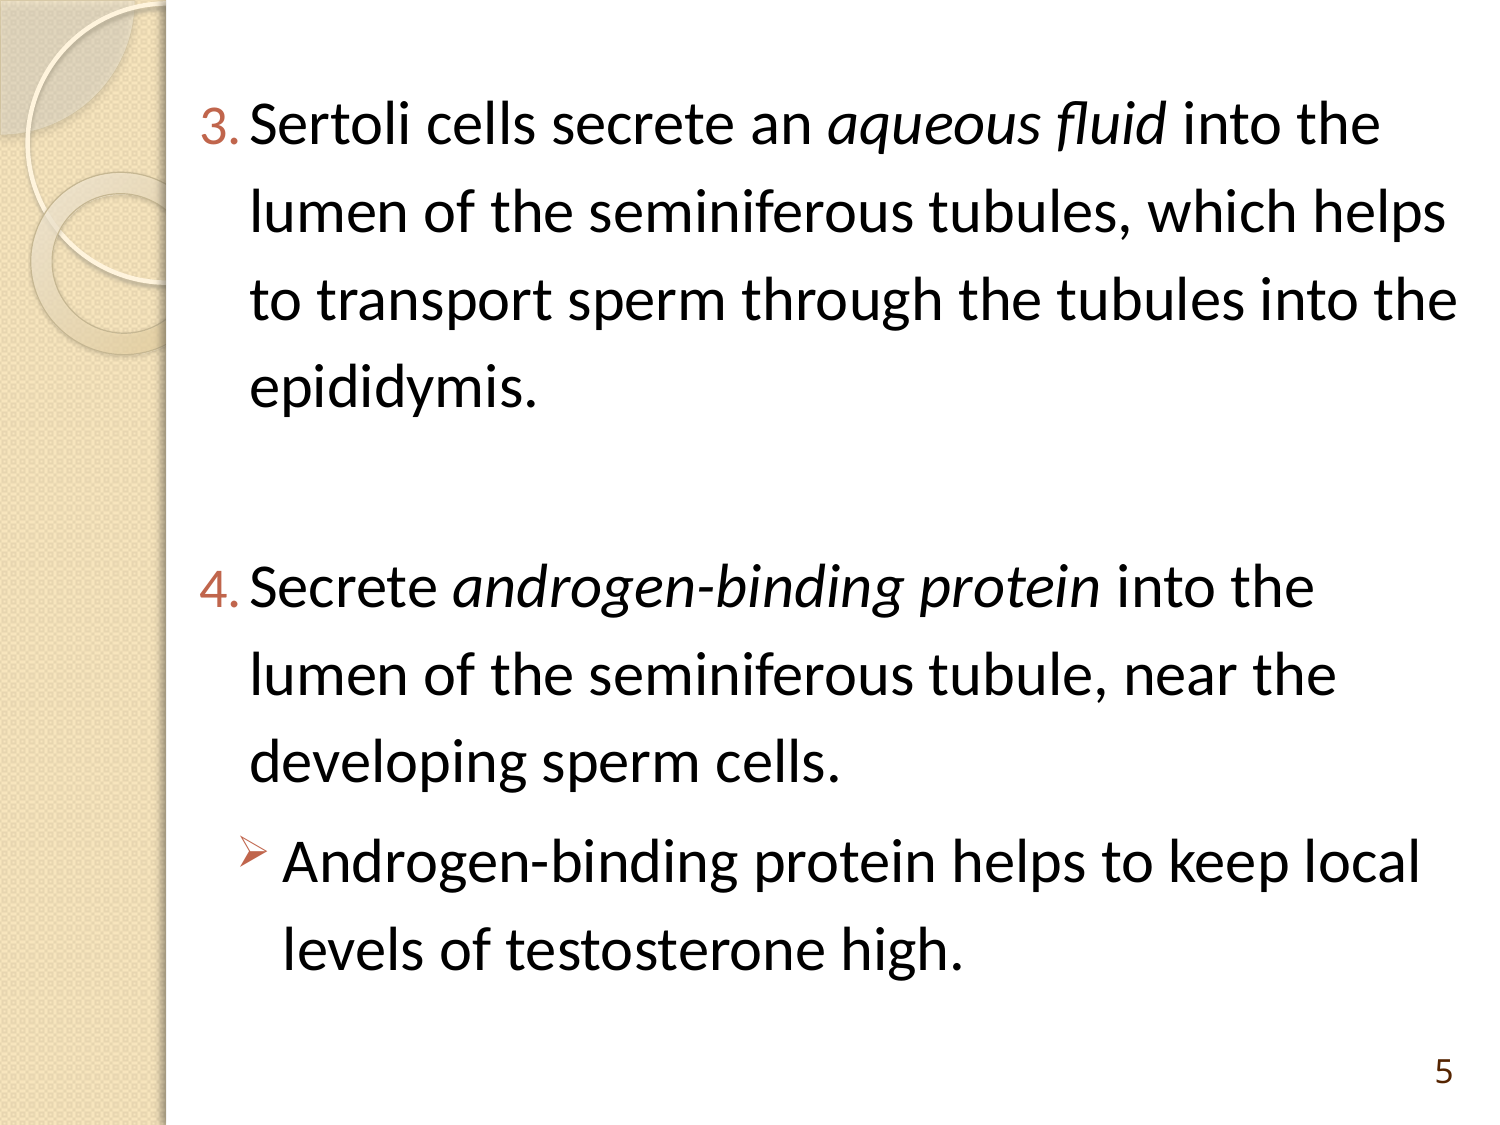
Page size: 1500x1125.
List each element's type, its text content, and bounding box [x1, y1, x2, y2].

list Sertoli cells secrete an aqueous fluid into the lumen of the seminiferous tubules, which helps to transport sperm through the tubules into the epididymis. Secrete androgen-binding protein into the lumen of the seminiferous tubule, near the developing sperm cells. Androgen-binding protein helps to keep local levels of testosterone high. [174, 62, 1478, 1088]
slide_number 5 [1400, 1025, 1488, 1104]
